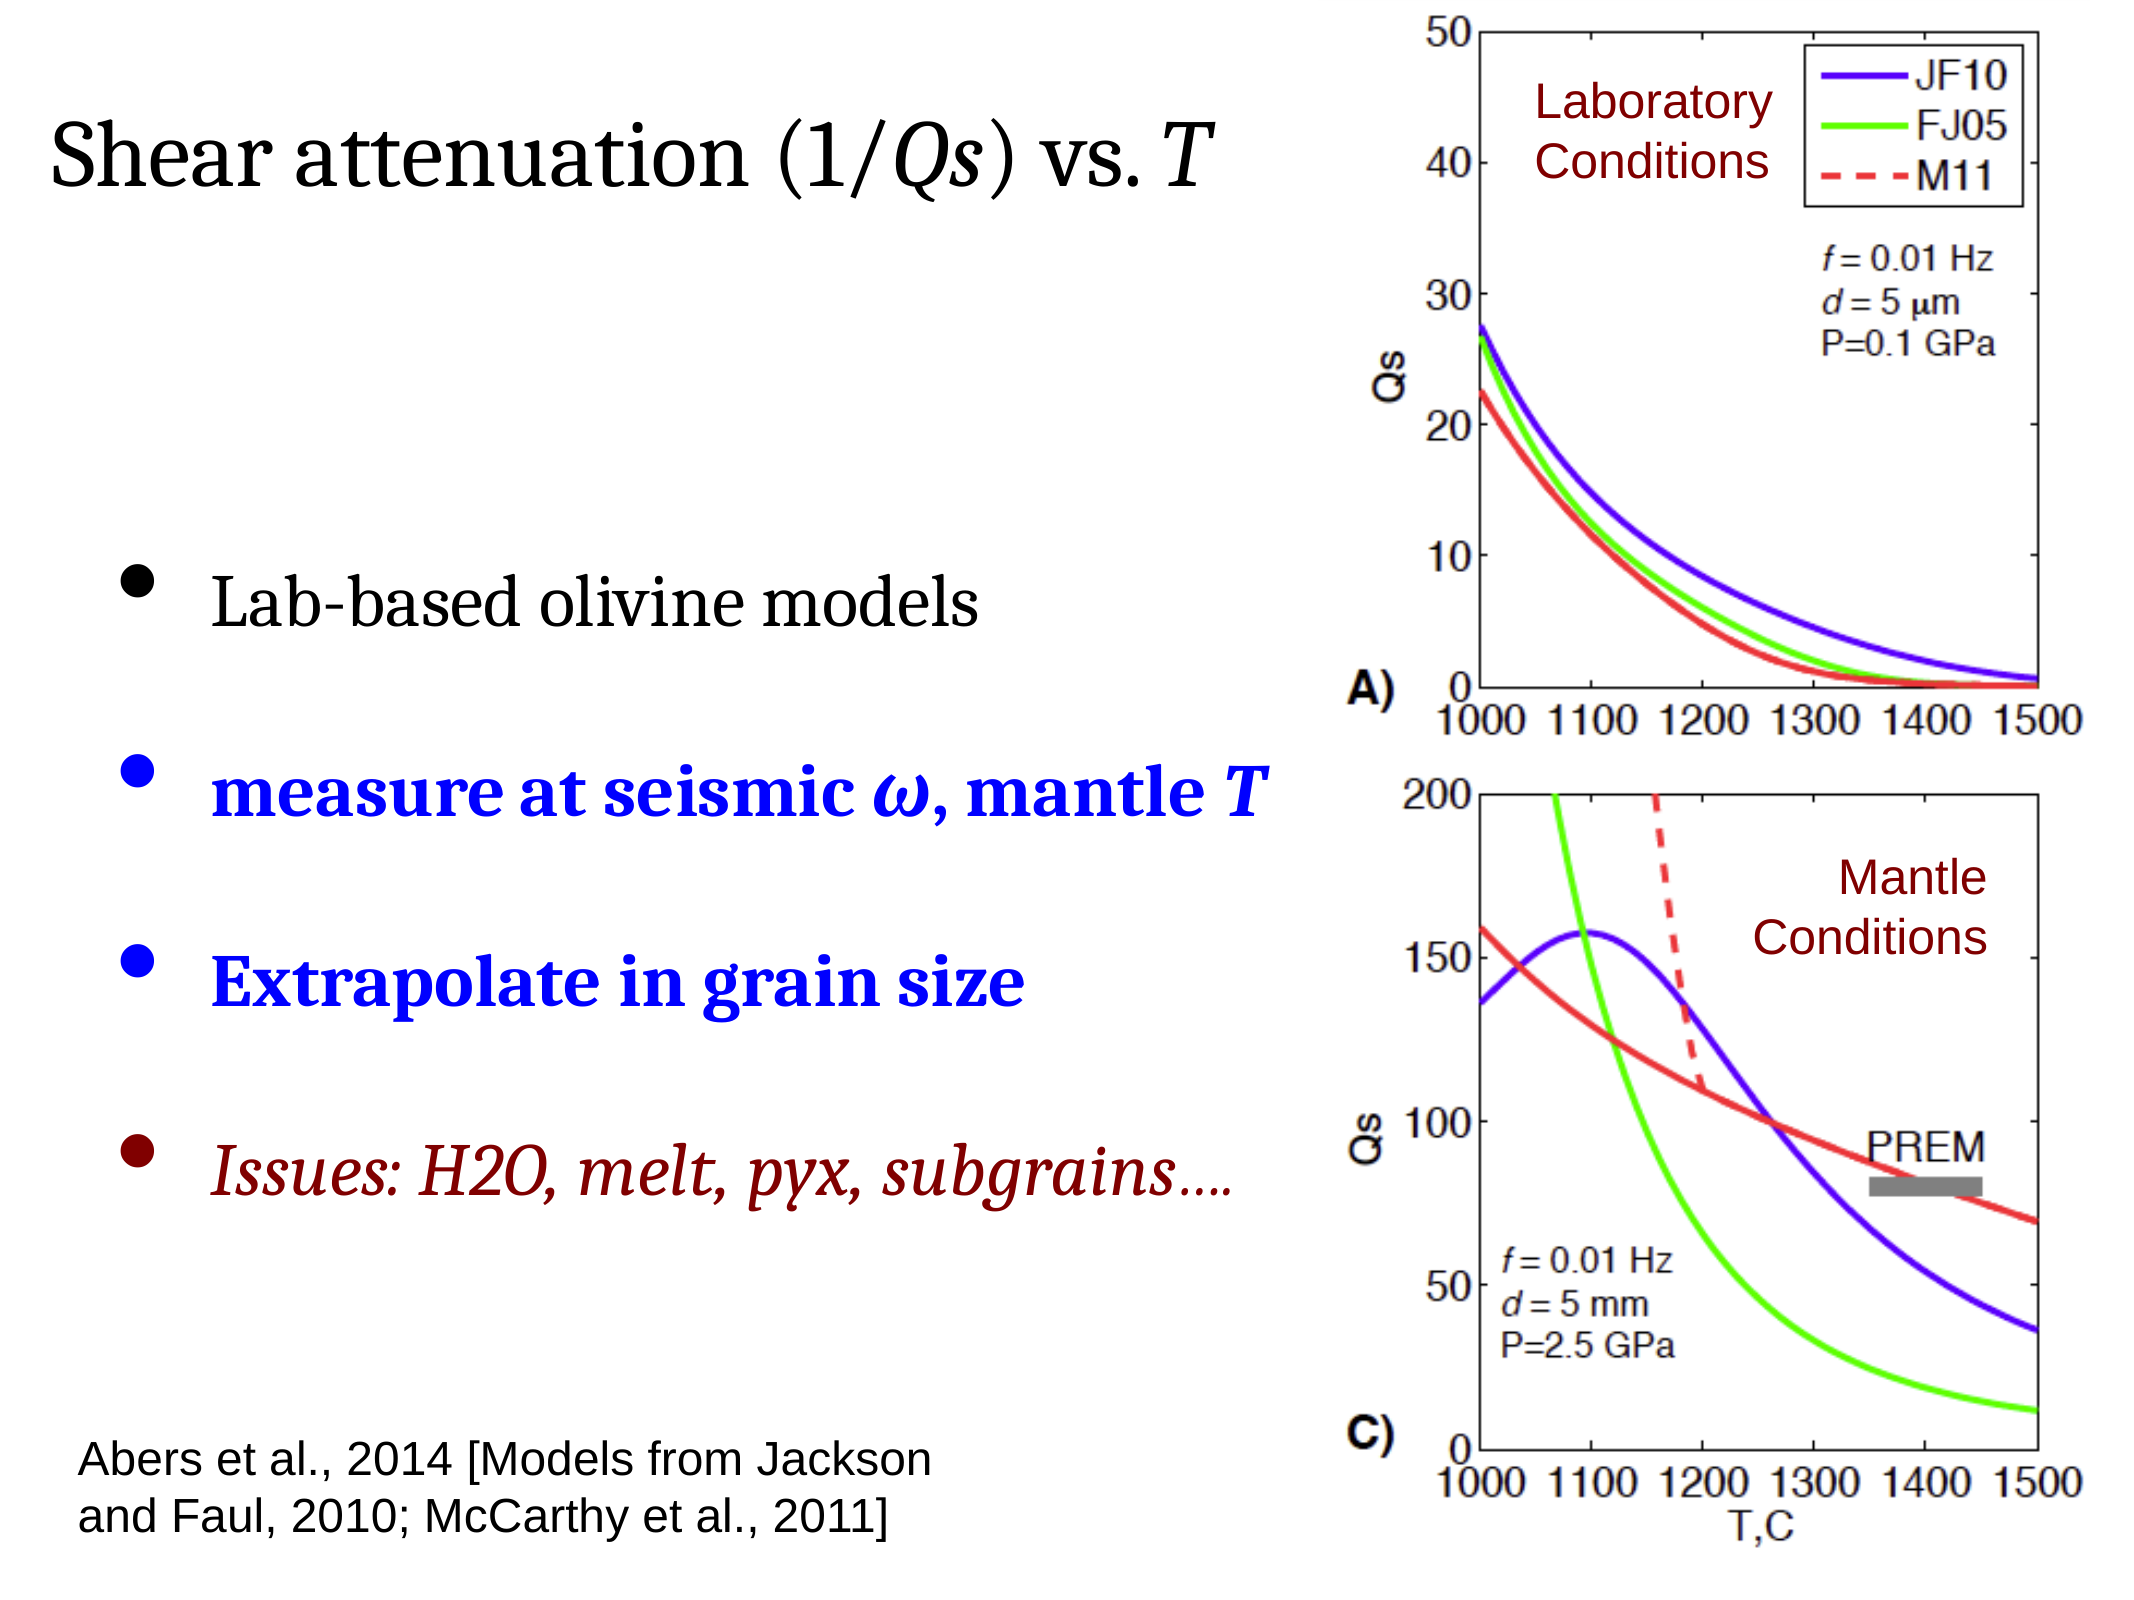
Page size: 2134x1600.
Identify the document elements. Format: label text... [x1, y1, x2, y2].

text_box Abers et al., 2014 [Models from Jackson and Faul, 2010; McCarthy et al., 2011] [56, 1416, 1049, 1553]
list Lab-based olivine models measure at seismic ω, mantle T Extrapolate in grain size Issues: H2O, melt, pyx, subgrains…. [55, 279, 1313, 1482]
title Shear attenuation (1/Qs) vs. T [0, 0, 1263, 297]
picture [1318, 0, 2090, 1600]
